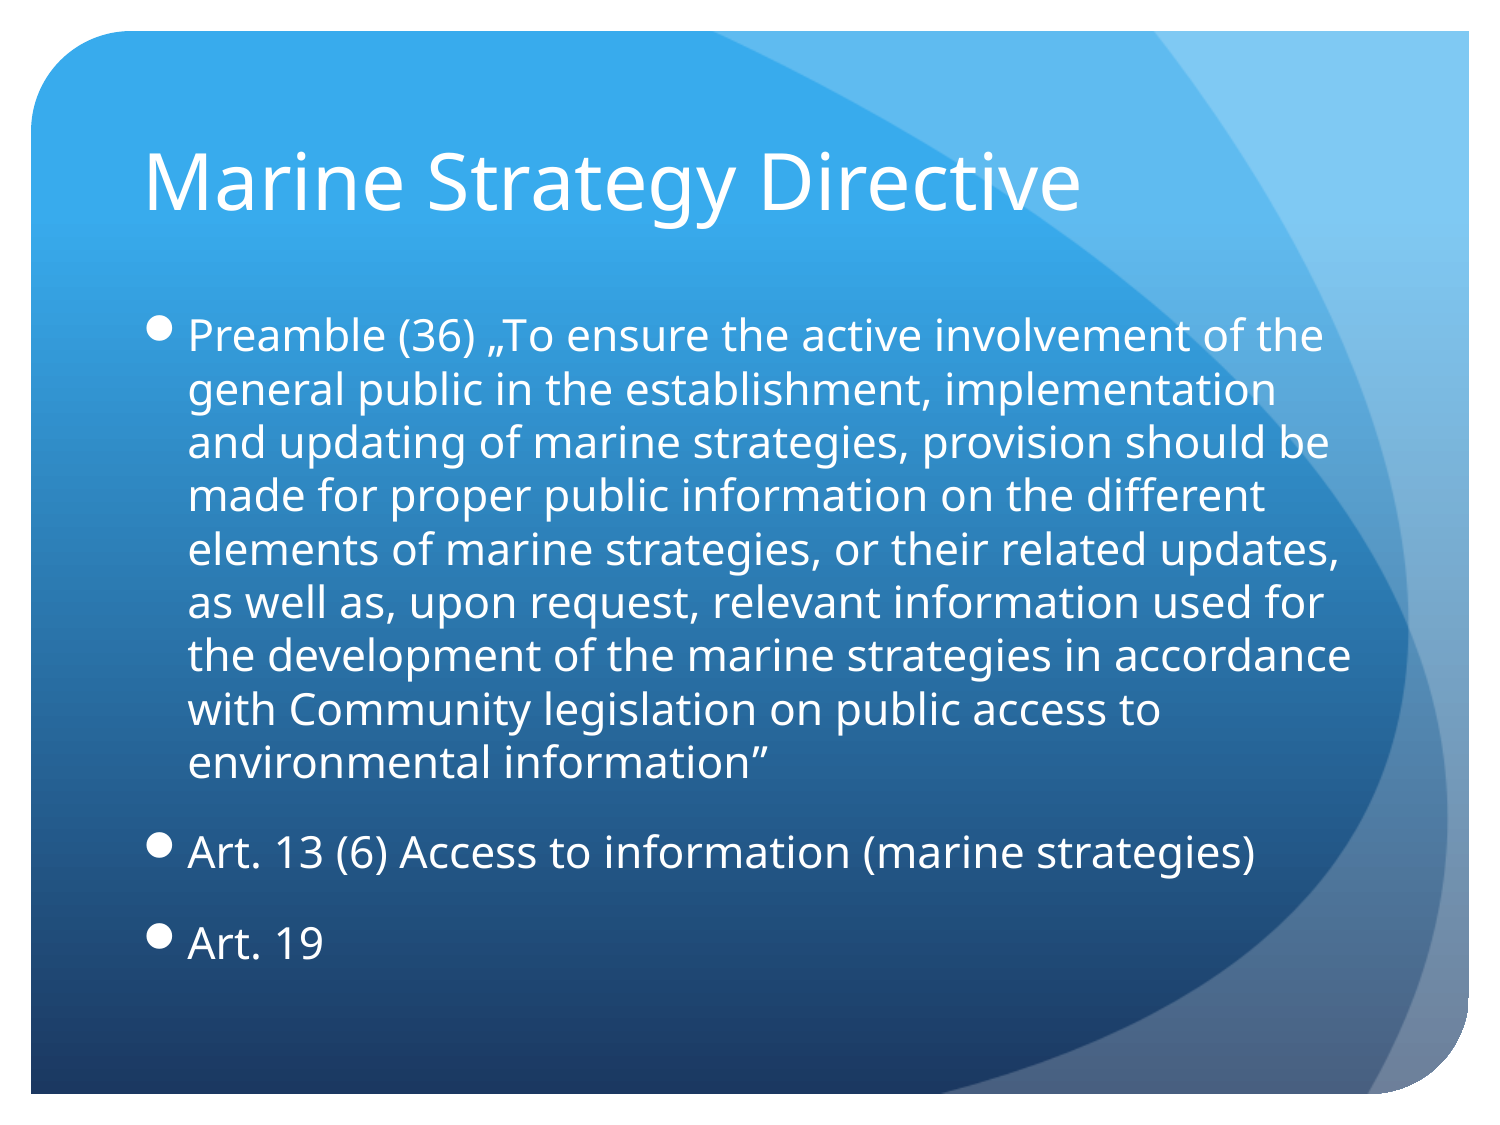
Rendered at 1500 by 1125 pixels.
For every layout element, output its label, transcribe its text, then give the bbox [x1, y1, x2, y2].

list Preamble (36) „To ensure the active involvement of the general public in the establishment, implementation and updating of marine strategies, provision should be made for proper public information on the different elements of marine strategies, or their related updates, as well as, upon request, relevant information used for the development of the marine strategies in accordance with Community legislation on public access to environmental information” Art. 13 (6) Access to information (marine strategies) Art. 19 [127, 299, 1372, 991]
picture [24, 30, 1473, 1094]
title Marine Strategy Directive [127, 62, 1372, 234]
